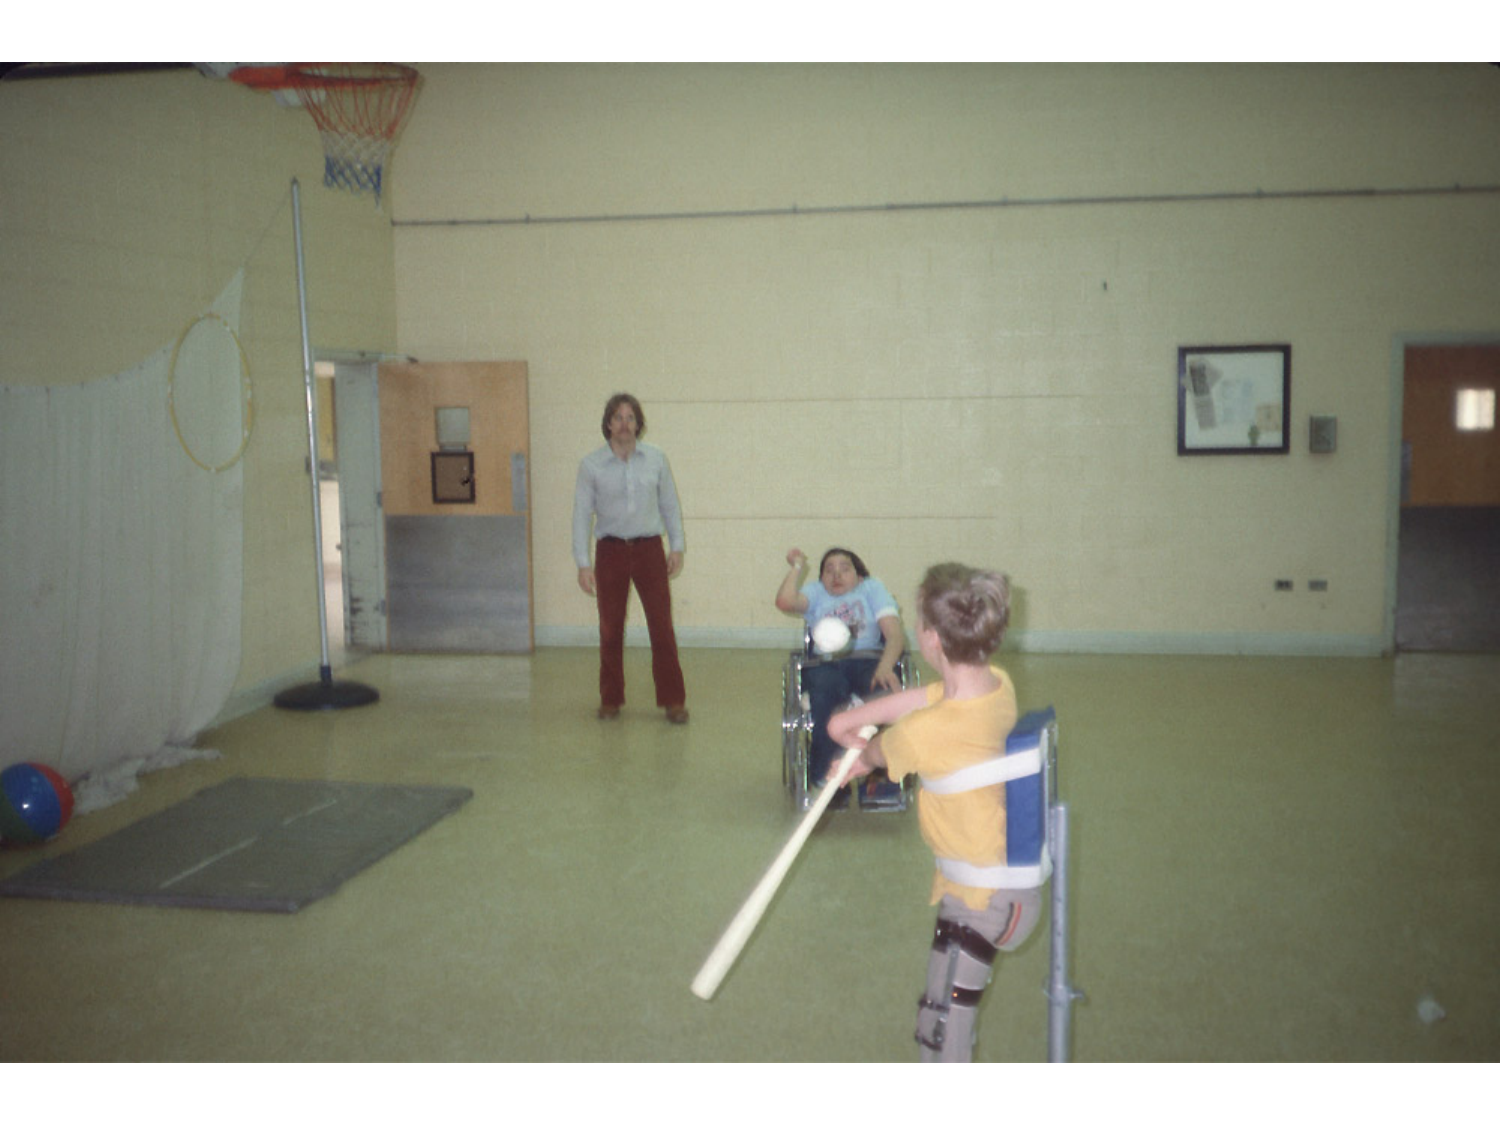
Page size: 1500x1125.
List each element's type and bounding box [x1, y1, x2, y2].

picture [0, 61, 1500, 1063]
